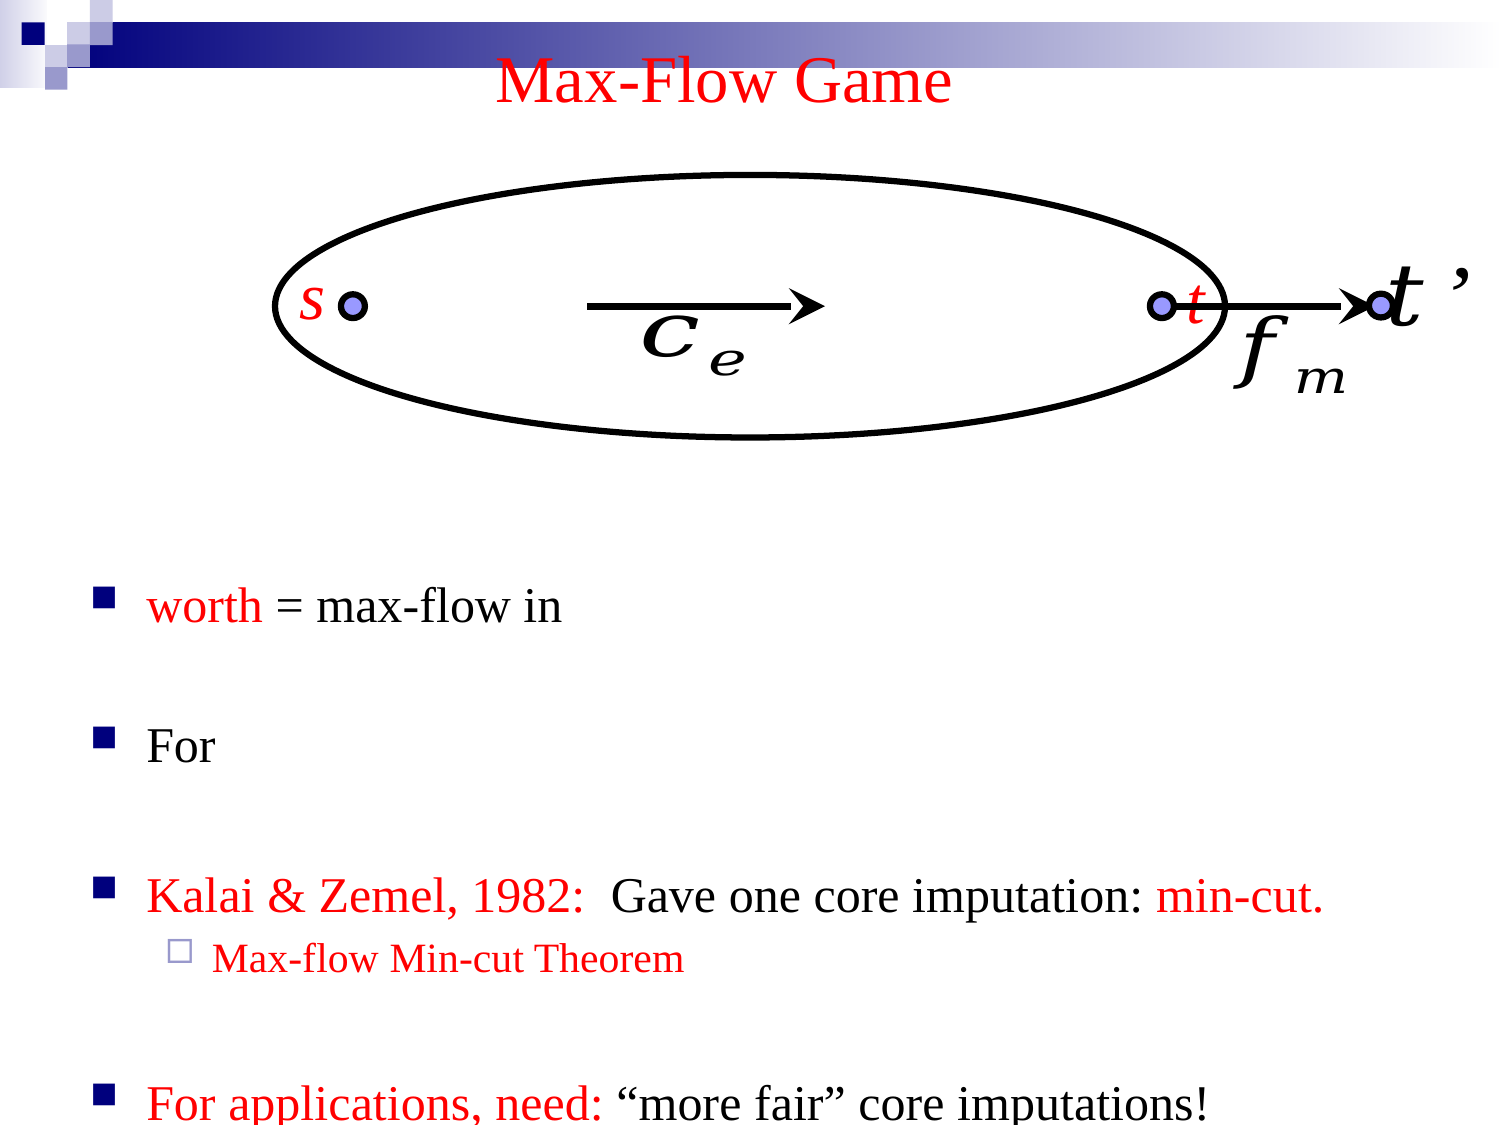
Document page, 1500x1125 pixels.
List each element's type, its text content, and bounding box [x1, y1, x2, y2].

text_box [1369, 293, 1393, 318]
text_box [274, 174, 1226, 438]
title Max-Flow Game [50, 0, 1400, 188]
